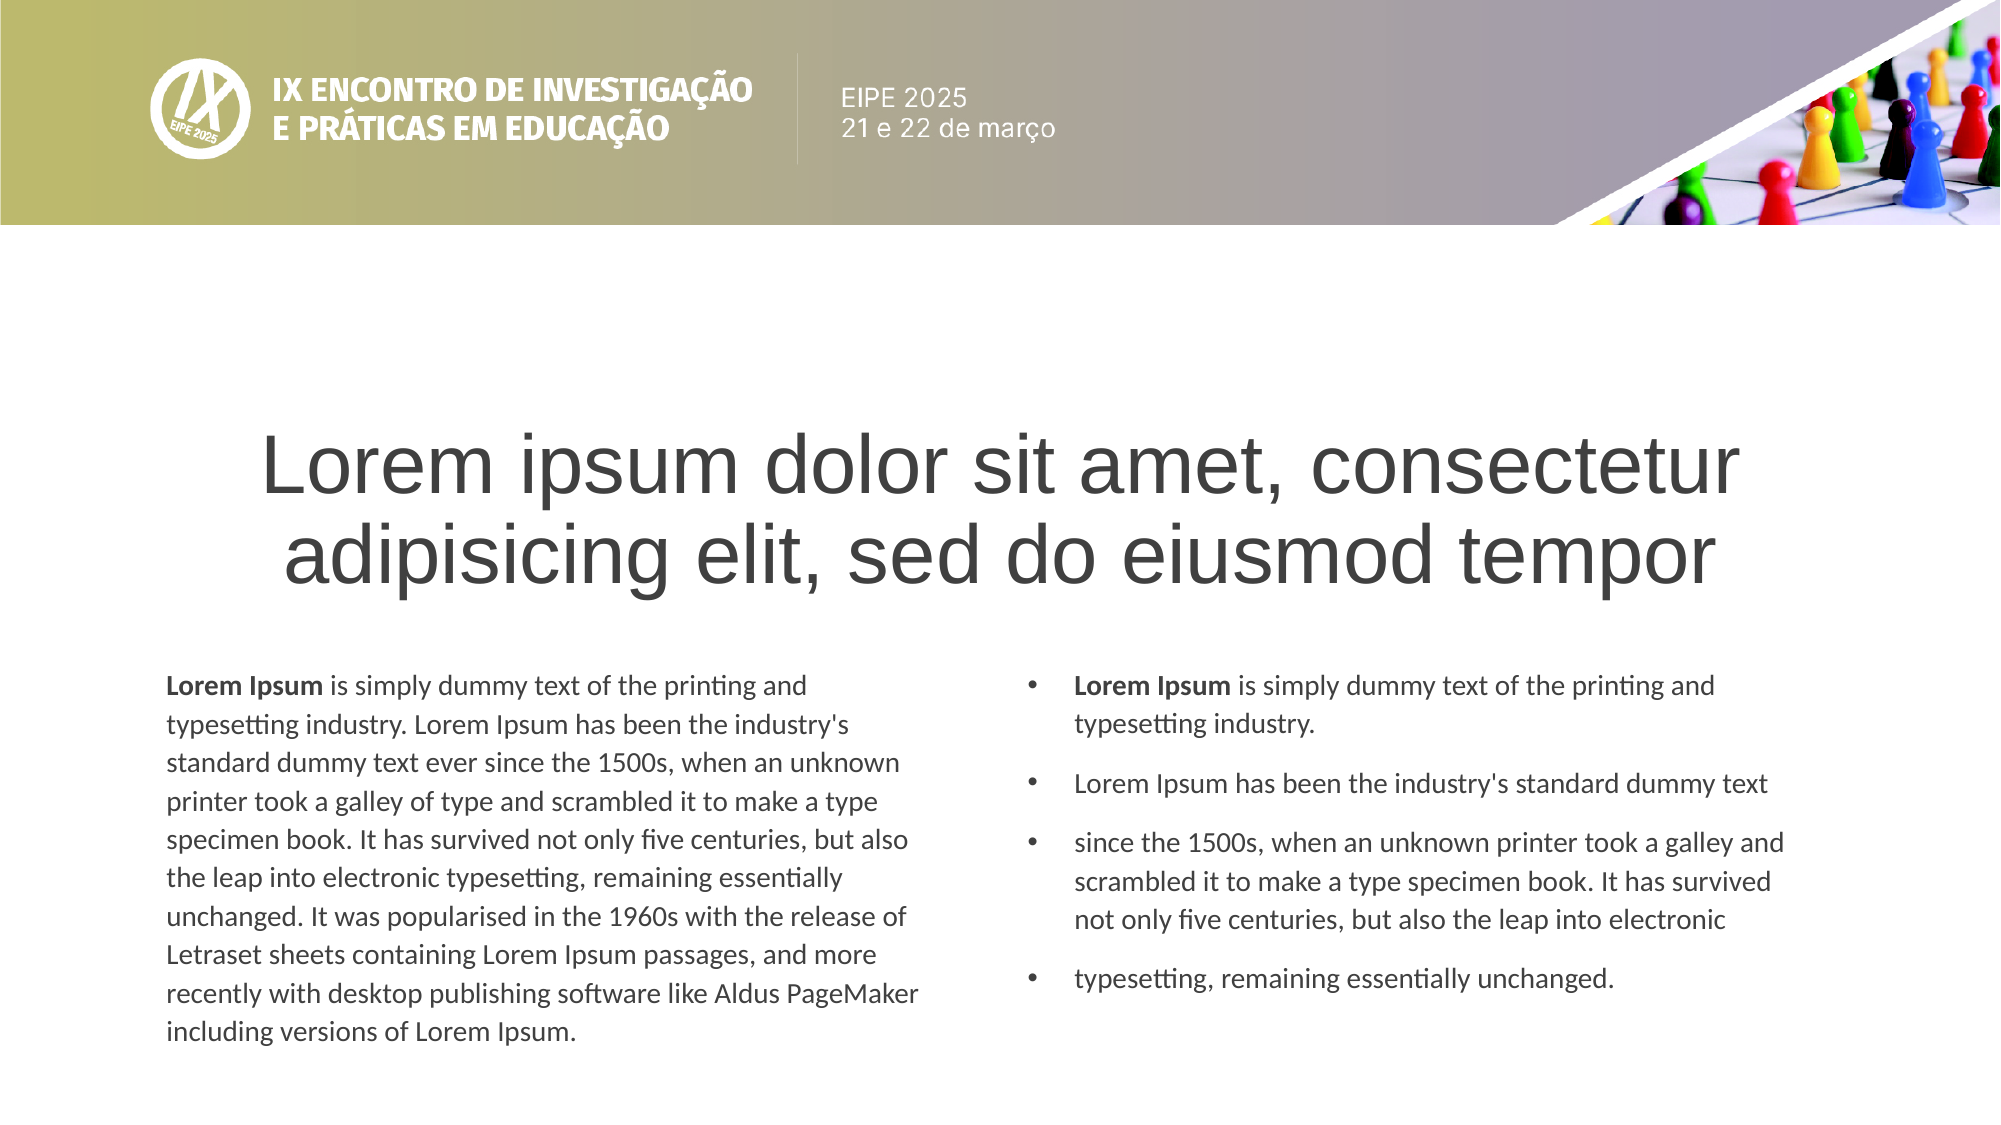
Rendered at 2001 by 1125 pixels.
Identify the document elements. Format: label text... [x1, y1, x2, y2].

text_box Lorem Ipsum is simply dummy text of the printing and typesetting industry. Lorem Ipsum has been the industry's standard dummy text since the 1500s, when an unknown printer took a galley and scrambled it to make a type specimen book. It has survived not only five centuries, but also the leap into electronic typesetting, remaining essentially unchanged. [1012, 655, 1833, 1016]
subtitle Lorem Ipsum is simply dummy text of the printing and typesetting industry. Lorem Ipsum has been the industry's standard dummy text ever since the 1500s, when an unknown printer took a galley of type and scrambled it to make a type specimen book. It has survived not only five centuries, but also the leap into electronic typesetting, remaining essentially unchanged. It was popularised in the 1960s with the release of Letraset sheets containing Lorem Ipsum passages, and more recently with desktop publishing software like Aldus PageMaker including versions of Lorem Ipsum. [151, 655, 961, 1016]
picture [0, 0, 2000, 225]
title Lorem ipsum dolor sit amet, consectetur adipisicing elit, sed do eiusmod tempor [151, 413, 1851, 609]
